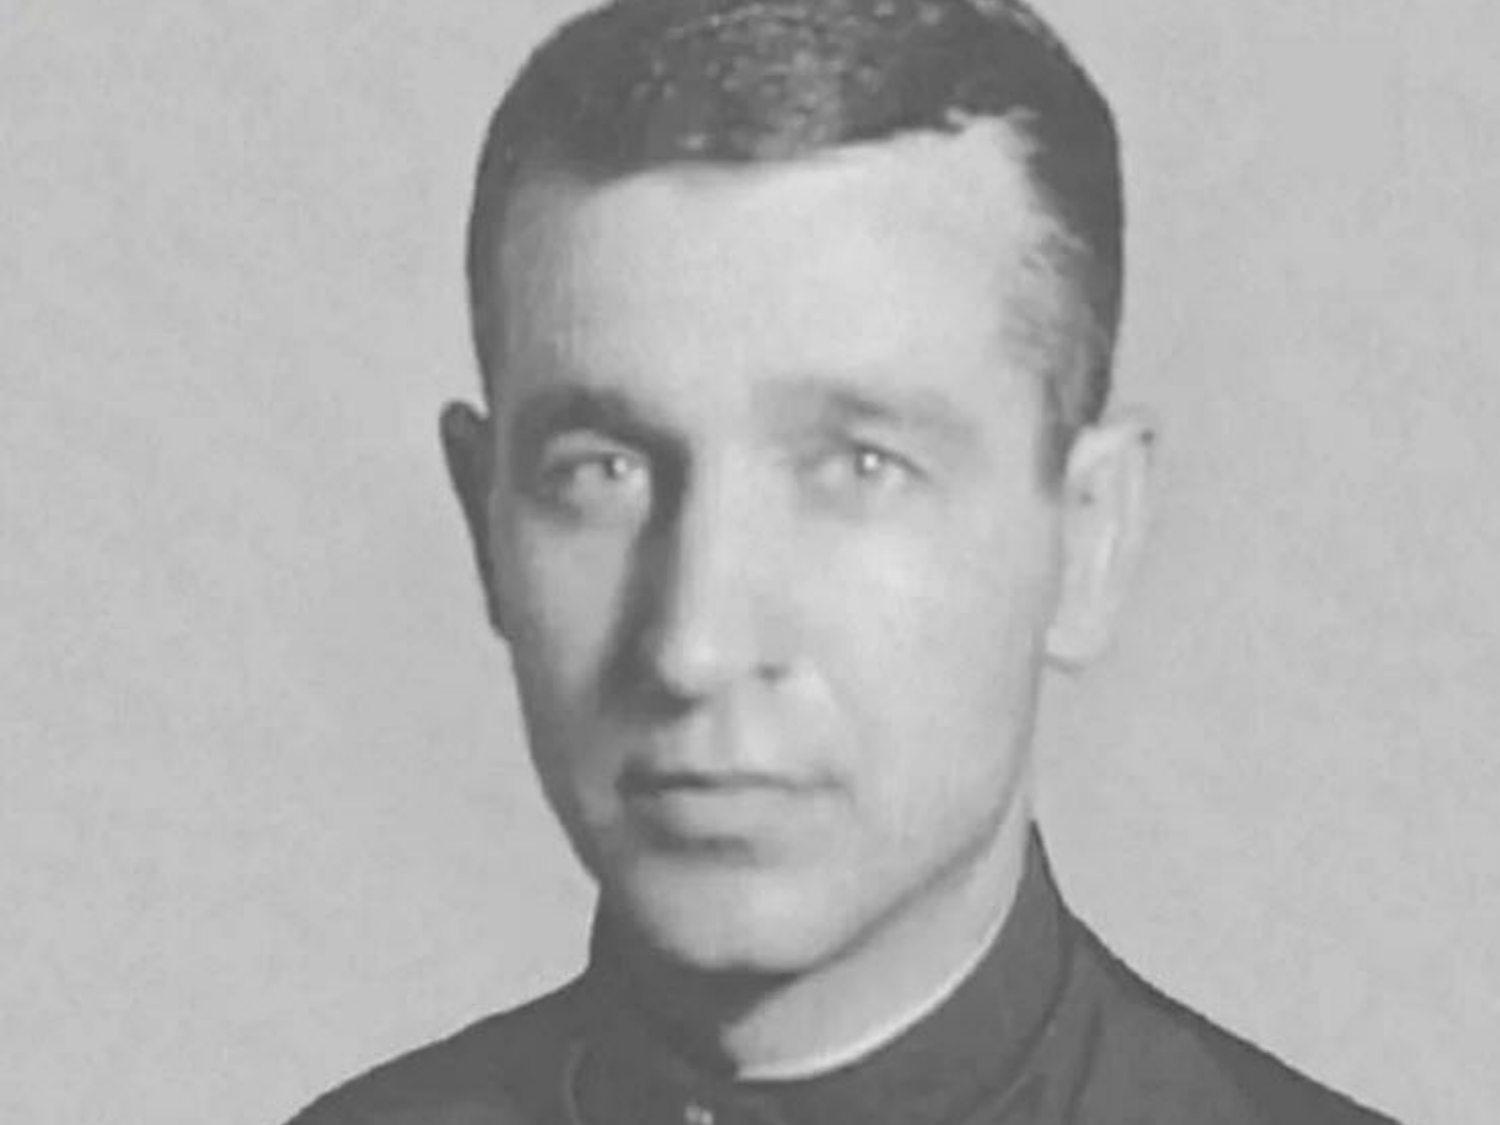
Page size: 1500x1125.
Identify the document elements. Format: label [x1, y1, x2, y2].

list [0, 0, 1500, 1125]
